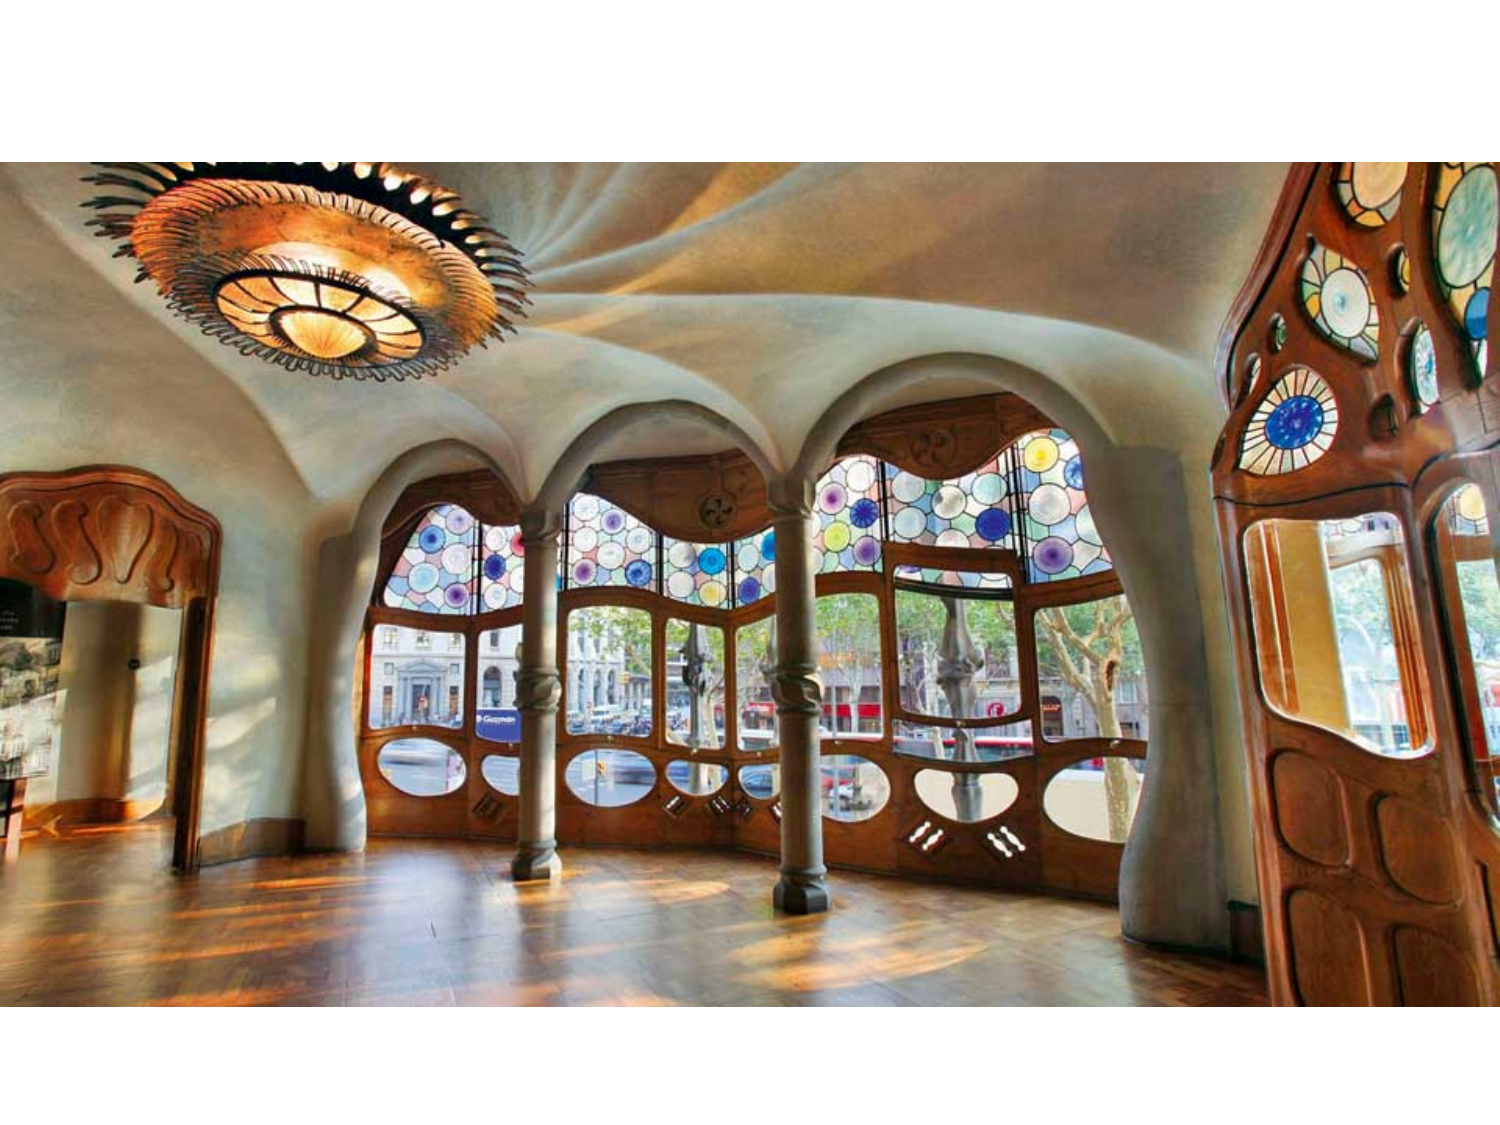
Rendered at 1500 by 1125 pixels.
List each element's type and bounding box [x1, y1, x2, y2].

picture [0, 162, 1500, 1007]
